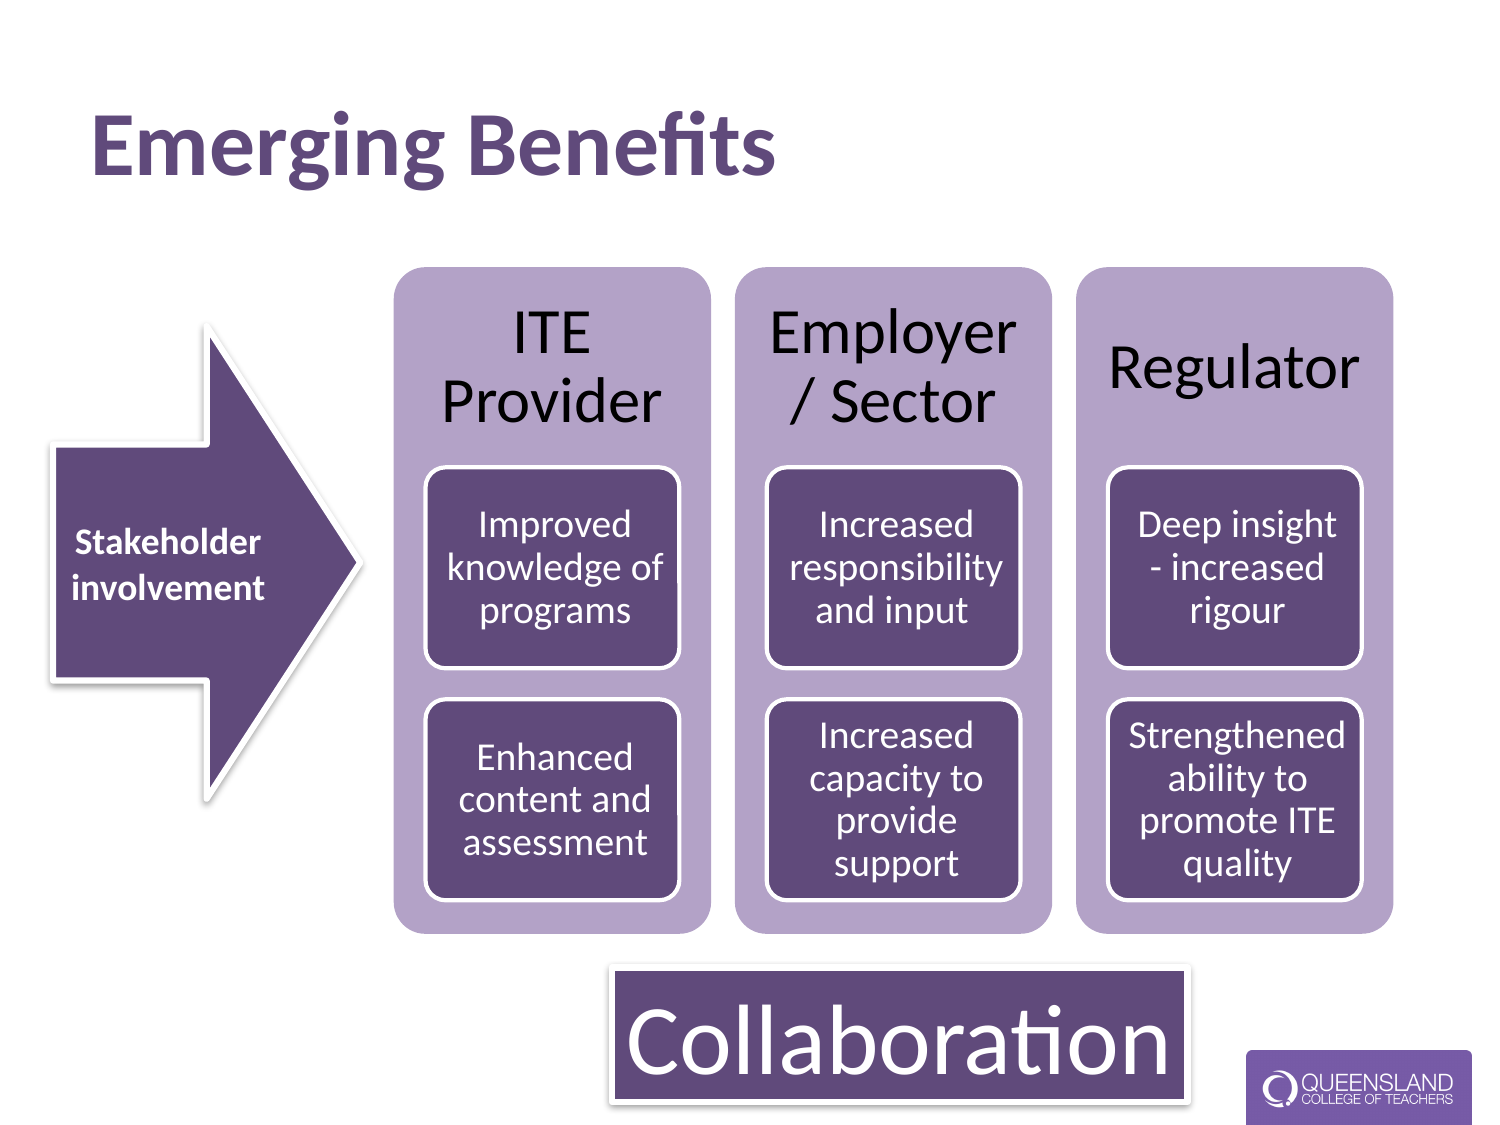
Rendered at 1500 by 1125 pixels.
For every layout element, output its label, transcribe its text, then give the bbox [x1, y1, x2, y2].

text_box Stakeholder involvement [49, 323, 363, 802]
list [75, 262, 1425, 1005]
picture [1245, 1050, 1472, 1125]
text_box Collaboration [609, 964, 1191, 1105]
title Emerging Benefits [75, 45, 1425, 233]
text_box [393, 266, 1394, 935]
